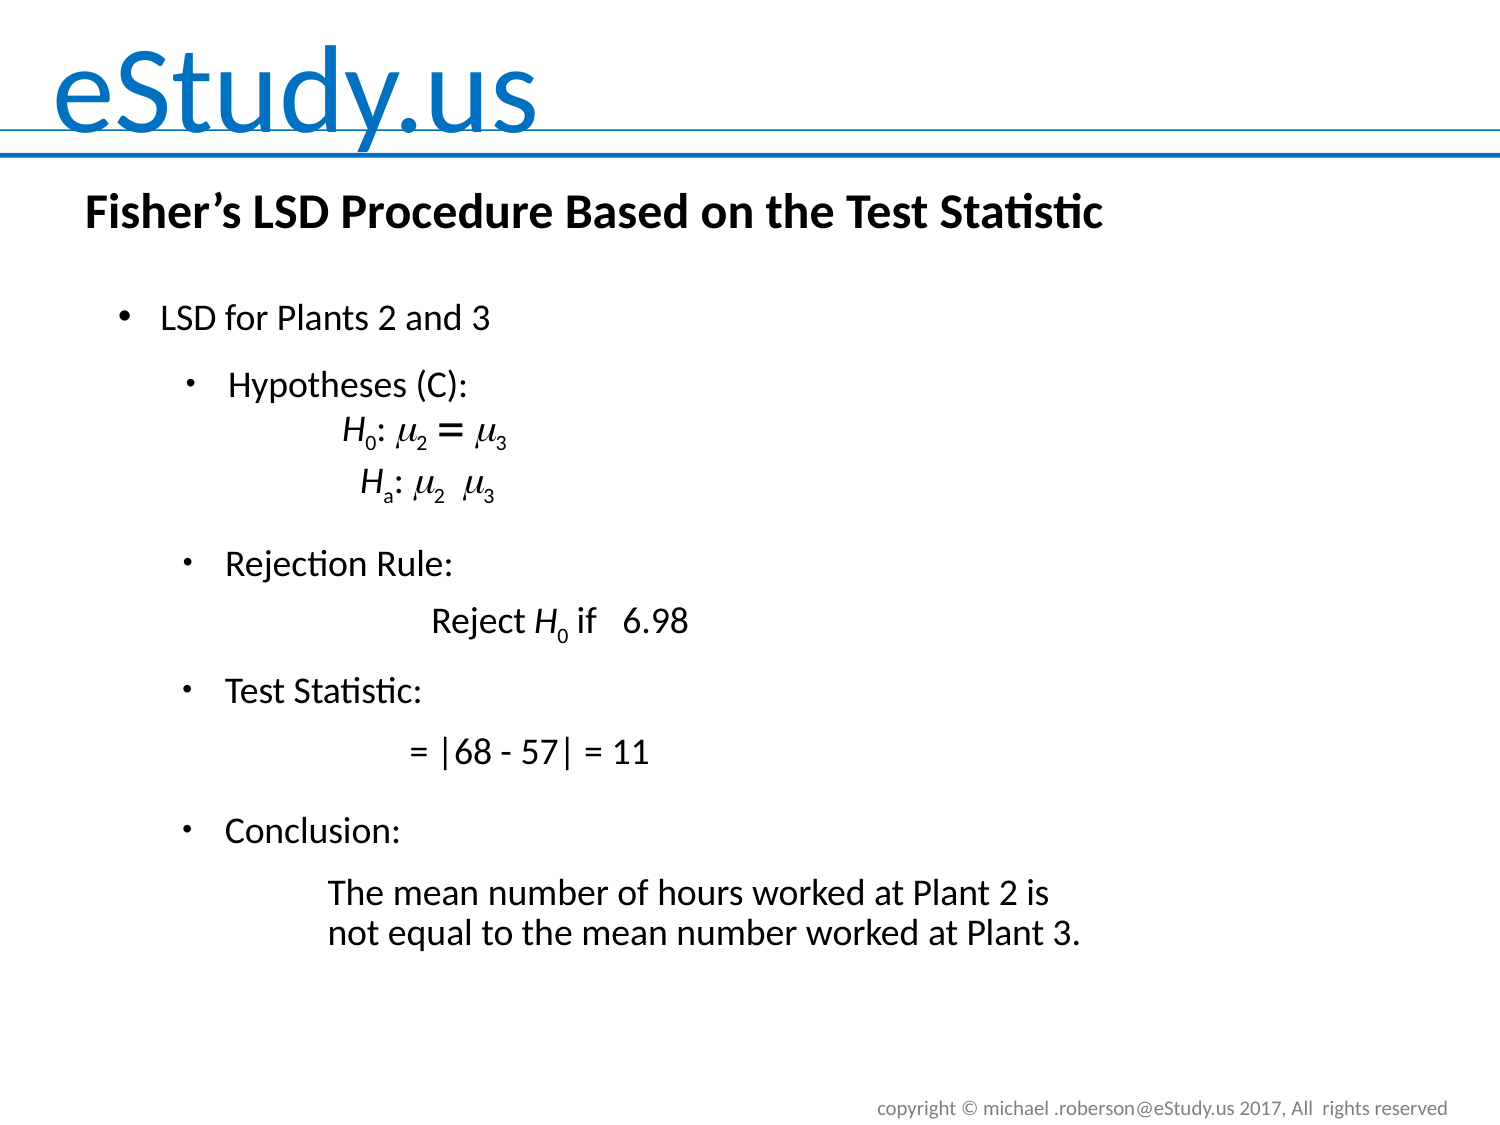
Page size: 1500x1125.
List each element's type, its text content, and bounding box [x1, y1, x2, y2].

text_box Hypotheses (C): [171, 352, 484, 413]
text_box Rejection Rule: [168, 531, 469, 592]
text_box LSD for Plants 2 and 3 [107, 292, 721, 347]
text_box The mean number of hours worked at Plant 2 is not equal to the mean number worked at Plant 3. [312, 865, 1104, 962]
text_box Test Statistic: [167, 658, 438, 719]
text_box Conclusion: [167, 798, 416, 859]
text_box H0: m2 = m3 [327, 395, 522, 462]
